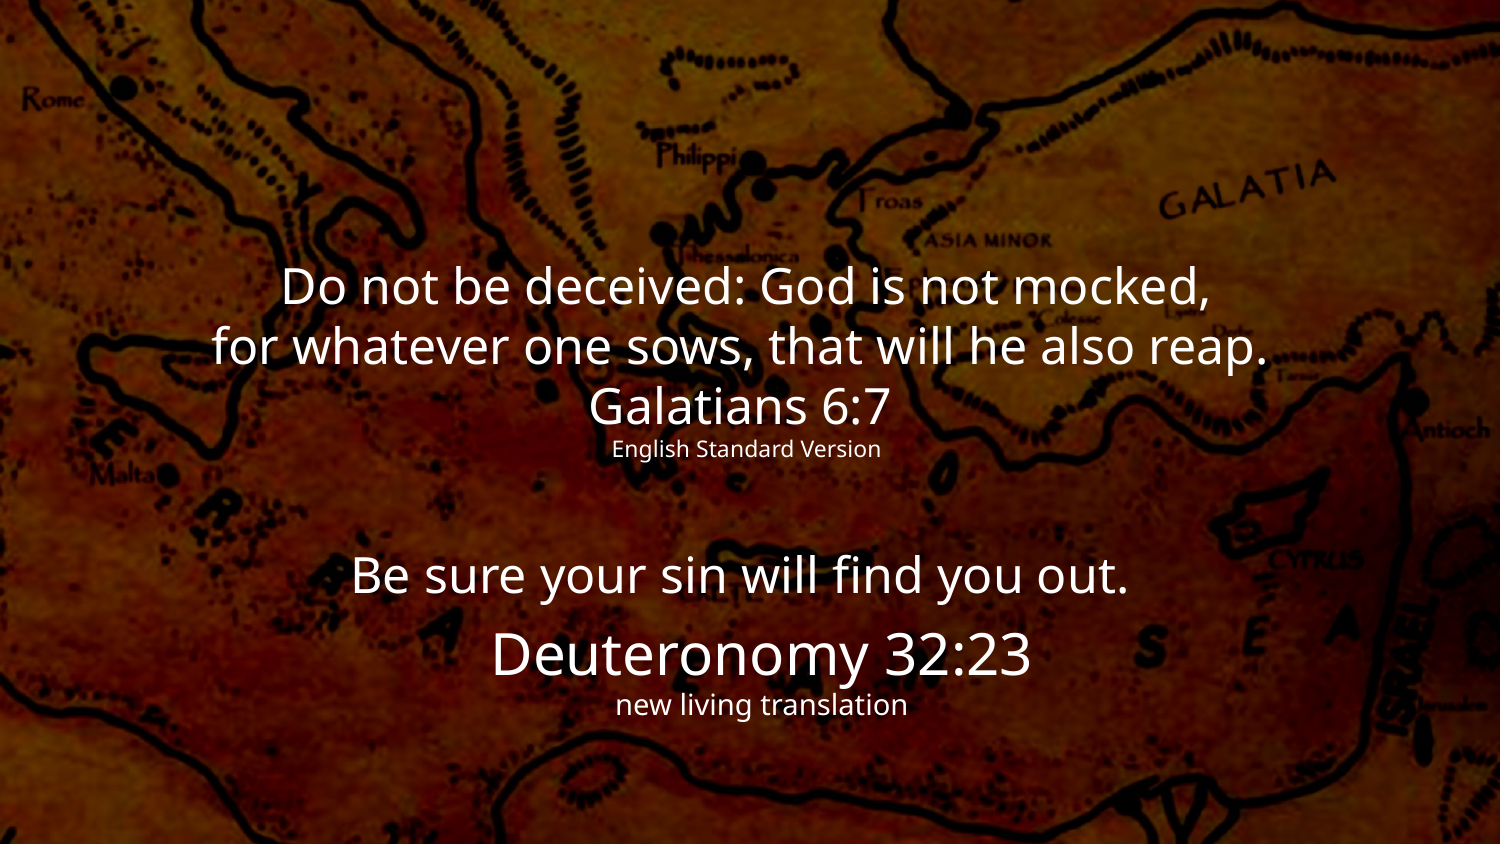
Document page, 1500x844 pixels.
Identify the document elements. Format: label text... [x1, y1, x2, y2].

picture [0, 0, 1500, 844]
text_box Do not be deceived: God is not mocked, for whatever one sows, that will he also reap. Galatians 6:7 English Standard Version Be sure your sin will find you out. [71, 246, 1422, 612]
text_box Deuteronomy 32:23 new living translation [424, 609, 1099, 730]
